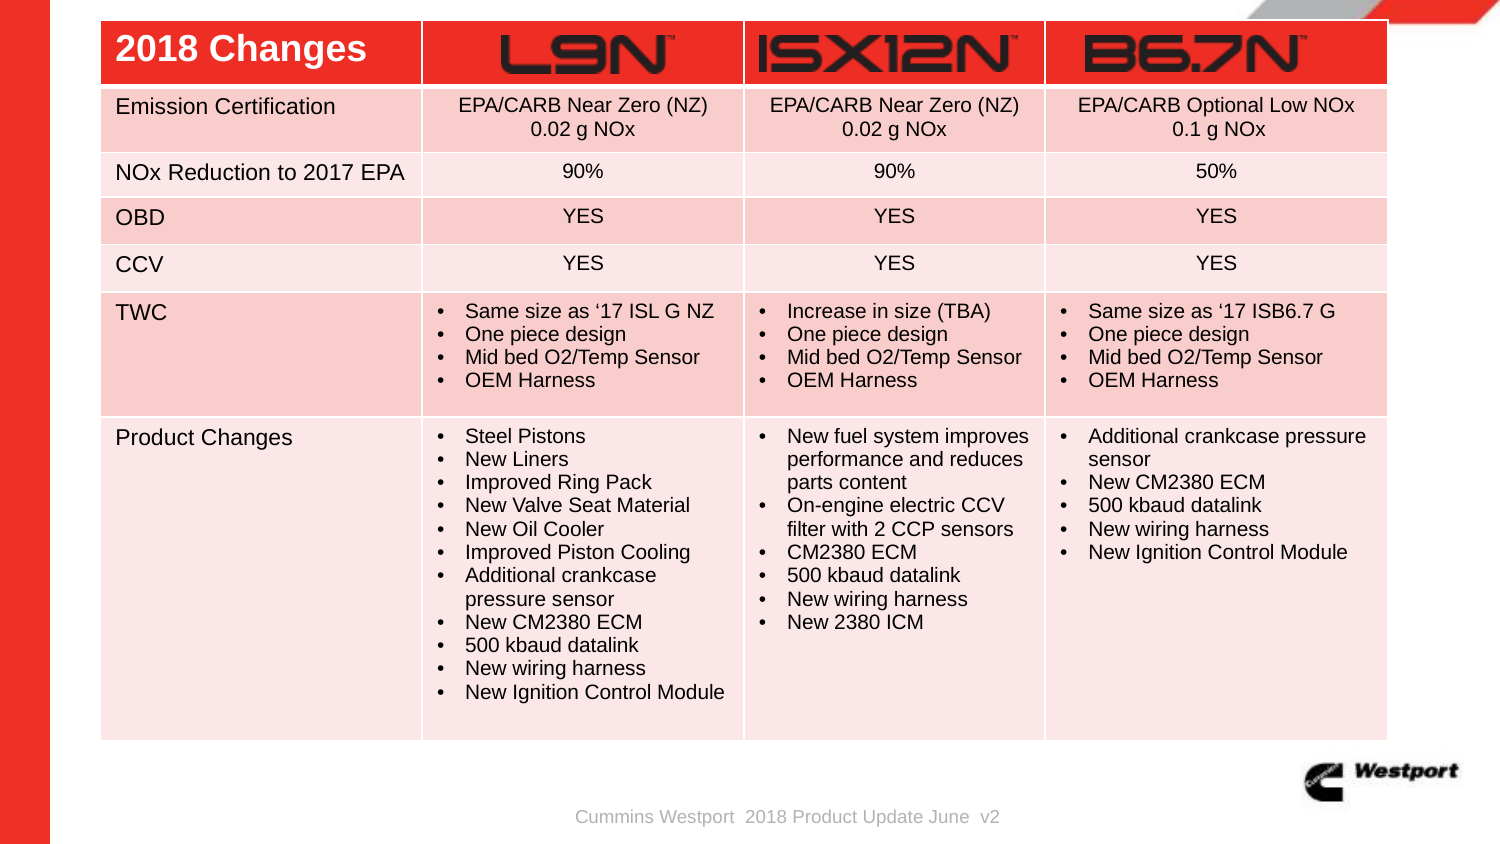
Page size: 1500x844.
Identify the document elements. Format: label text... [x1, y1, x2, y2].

table_header [1046, 21, 1387, 84]
table_cell 90% [745, 153, 1044, 196]
table_cell EPA/CARB Near Zero (NZ) 0.02 g NOx [423, 89, 743, 152]
table_cell YES [1046, 245, 1387, 291]
table_cell EPA/CARB Near Zero (NZ) 0.02 g NOx [745, 89, 1044, 152]
table_cell Product Changes [101, 418, 421, 740]
table_cell CCV [101, 245, 421, 291]
table_cell Same size as ‘17 ISL G NZ One piece design Mid bed O2/Temp Sensor OEM Harness [423, 293, 743, 416]
table_header [423, 21, 743, 84]
table_header [745, 21, 1044, 84]
table_cell Additional crankcase pressure sensor New CM2380 ECM 500 kbaud datalink New wiring harness New Ignition Control Module [1046, 418, 1387, 740]
table_header 2018 Changes [101, 21, 421, 84]
table_cell TWC [101, 293, 421, 416]
table_cell Increase in size (TBA) One piece design Mid bed O2/Temp Sensor OEM Harness [745, 293, 1044, 416]
table_cell 50% [1046, 153, 1387, 196]
table_cell YES [745, 198, 1044, 244]
table_cell Same size as ‘17 ISB6.7 G One piece design Mid bed O2/Temp Sensor OEM Harness [1046, 293, 1387, 416]
footer Cummins Westport 2018 Product Update June v2 [150, 790, 1425, 836]
table_cell YES [423, 198, 743, 244]
table_cell YES [423, 245, 743, 291]
table_cell Emission Certification [101, 89, 421, 152]
table_cell EPA/CARB Optional Low NOx 0.1 g NOx [1046, 89, 1387, 152]
table_cell 90% [423, 153, 743, 196]
table_cell YES [745, 245, 1044, 291]
table_cell OBD [101, 198, 421, 244]
table_cell NOx Reduction to 2017 EPA [101, 153, 421, 196]
table_cell Steel Pistons New Liners Improved Ring Pack New Valve Seat Material New Oil Cooler Improved Piston Cooling Additional crankcase pressure sensor New CM2380 ECM 500 kbaud datalink New wiring harness New Ignition Control Module [423, 418, 743, 740]
picture [0, 0, 1500, 844]
table_cell New fuel system improves performance and reduces parts content On-engine electric CCV filter with 2 CCP sensors CM2380 ECM 500 kbaud datalink New wiring harness New 2380 ICM [745, 418, 1044, 740]
table_cell YES [1046, 198, 1387, 244]
